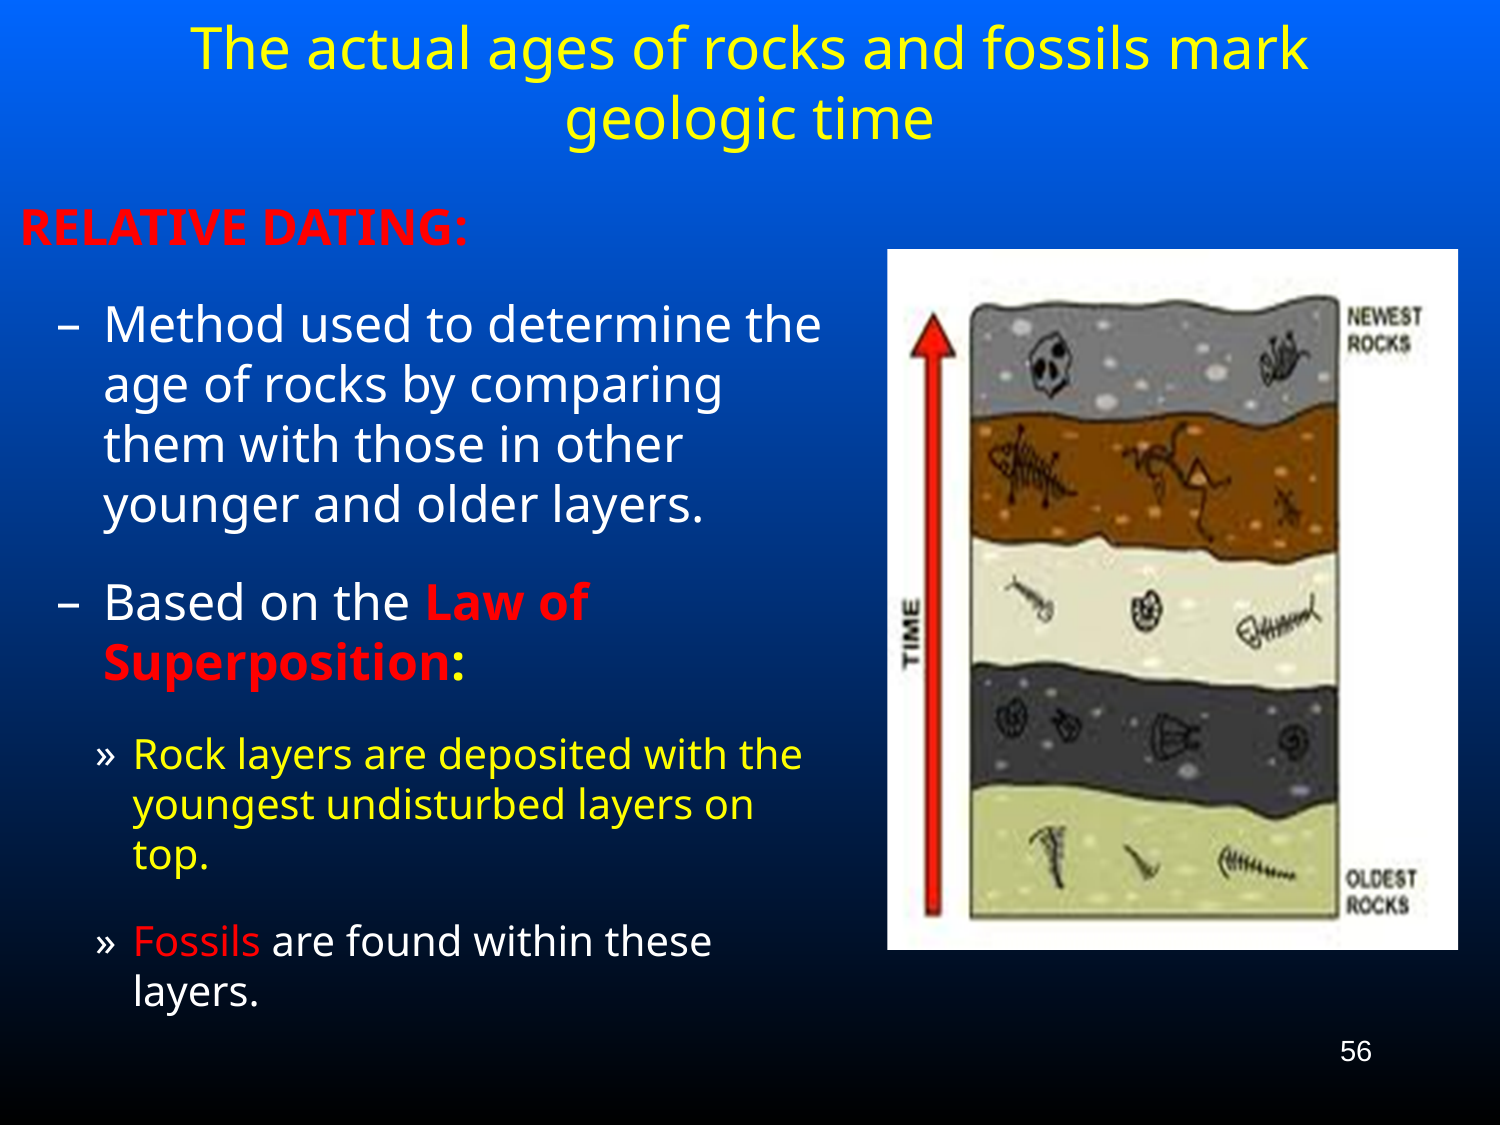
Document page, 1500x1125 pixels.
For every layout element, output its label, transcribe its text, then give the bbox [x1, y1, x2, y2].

slide_number 56 [1074, 1025, 1388, 1100]
list RELATIVE DATING: Method used to determine the age of rocks by comparing them with those in other younger and older layers. Based on the Law of Superposition: Rock layers are deposited with the youngest undisturbed layers on top. Fossils are found within these layers. [4, 187, 855, 1100]
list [887, 249, 1459, 951]
title The actual ages of rocks and fossils mark geologic time [112, 24, 1388, 138]
